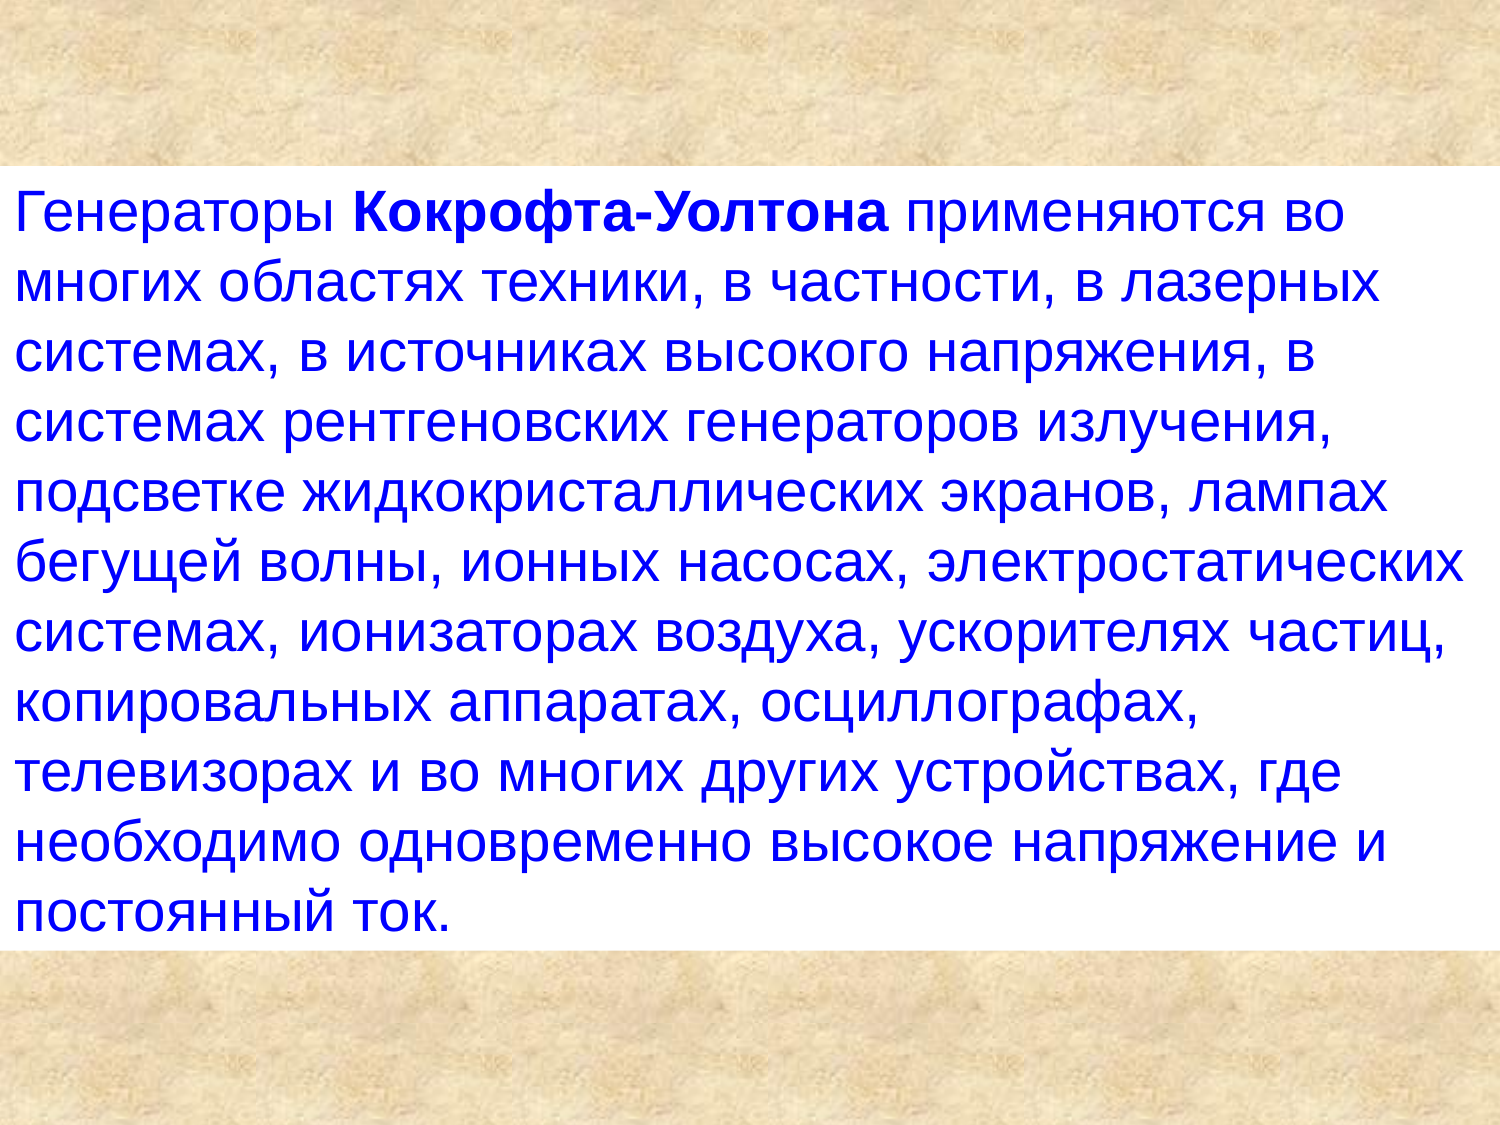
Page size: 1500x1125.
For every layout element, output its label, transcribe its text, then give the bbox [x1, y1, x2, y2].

picture [0, 951, 1500, 1125]
text_box Генераторы Кокрофта-Уолтона применяются во многих областях техники, в частности, в лазерных системах, в источниках высокого напряжения, в системах рентгеновских генераторов излучения, подсветке жидкокристаллических экранов, лампах бегущей волны, ионных насосах, электростатических системах, ионизаторах воздуха, ускорителях частиц, копировальных аппаратах, осциллографах, телевизорах и во многих других устройствах, где необходимо одновременно высокое напряжение и постоянный ток. [0, 166, 1500, 951]
picture [0, 0, 1500, 166]
